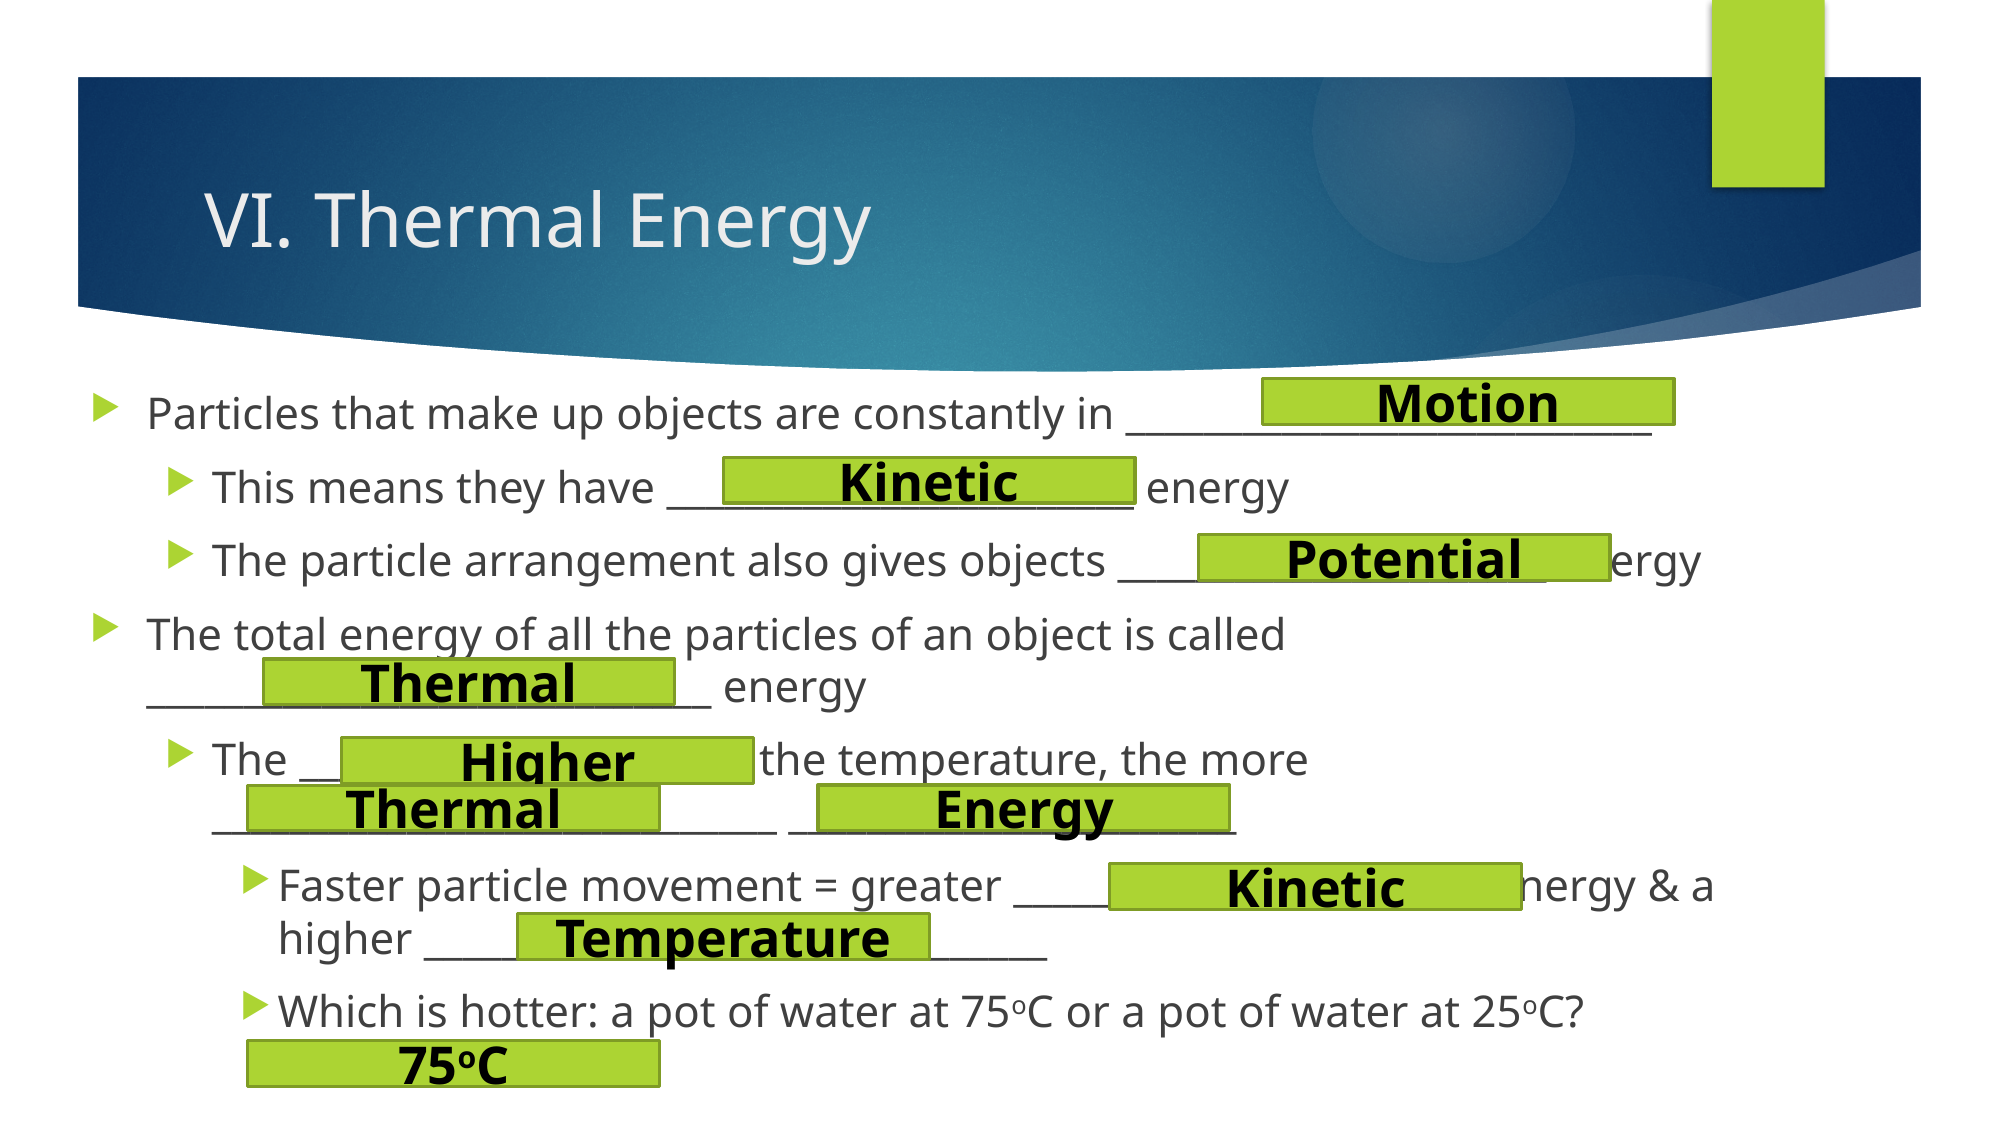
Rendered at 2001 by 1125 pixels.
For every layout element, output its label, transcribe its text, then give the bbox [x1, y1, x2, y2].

text_box Higher [340, 736, 755, 785]
title VI. Thermal Energy [189, 159, 1627, 276]
text_box 75oC [246, 1039, 661, 1088]
text_box Kinetic [722, 456, 1137, 505]
text_box Motion [1261, 377, 1676, 426]
text_box Potential [1197, 533, 1612, 582]
text_box Temperature [516, 912, 931, 961]
text_box Kinetic [1108, 862, 1523, 911]
text_box Thermal [246, 784, 661, 832]
list Particles that make up objects are constantly in ___________________________ This means they have ________________________ energy The particle arrangement also gives objects ______________________ energy The total energy of all the particles of an object is called _____________________________ energy The _______________________ the temperature, the more _____________________________ _______________________ Faster particle movement = greater ________________________ energy & a higher ________________________________ Which is hotter: a pot of water at 75oC or a pot of water at 25oC? _____________ [75, 378, 1859, 940]
text_box Thermal [262, 657, 676, 706]
text_box Energy [816, 783, 1231, 832]
